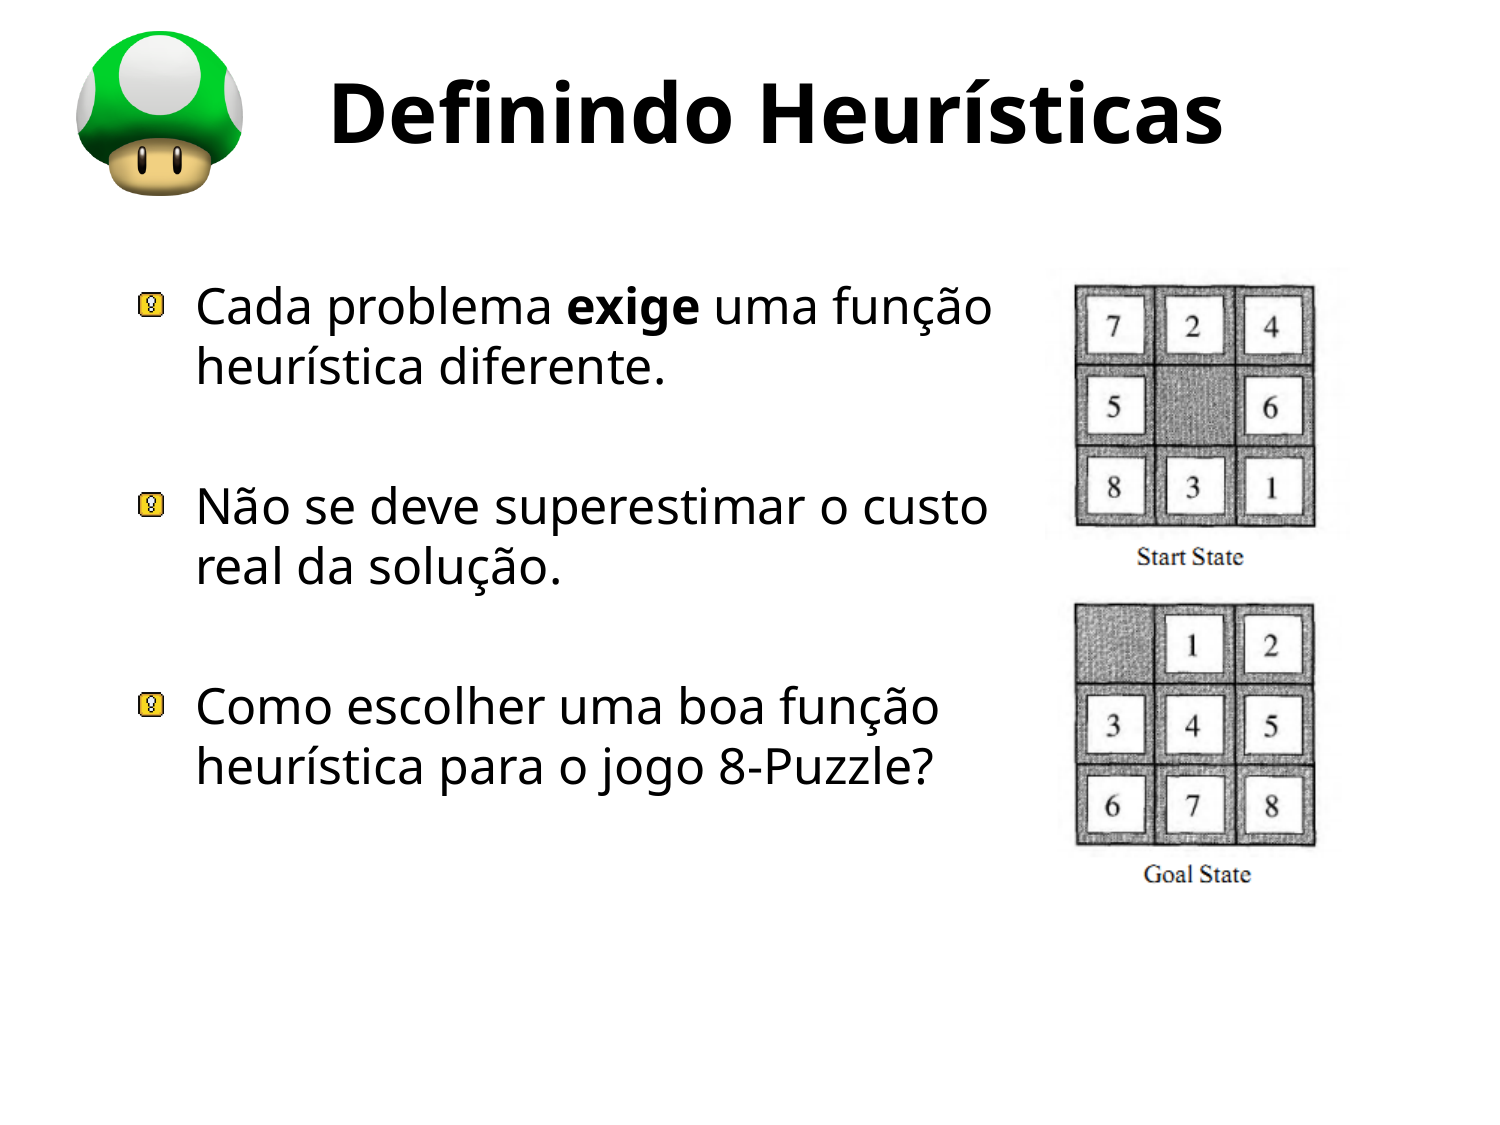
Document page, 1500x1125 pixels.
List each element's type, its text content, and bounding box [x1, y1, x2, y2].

title Definindo Heurísticas [312, 37, 1426, 183]
list Cada problema exige uma função heurística diferente. Não se deve superestimar o custo real da solução. Como escolher uma boa função heurística para o jogo 8-Puzzle? [123, 267, 1022, 941]
picture [138, 292, 164, 317]
picture [1045, 266, 1350, 906]
picture [76, 30, 243, 197]
picture [138, 692, 164, 717]
picture [138, 492, 164, 517]
